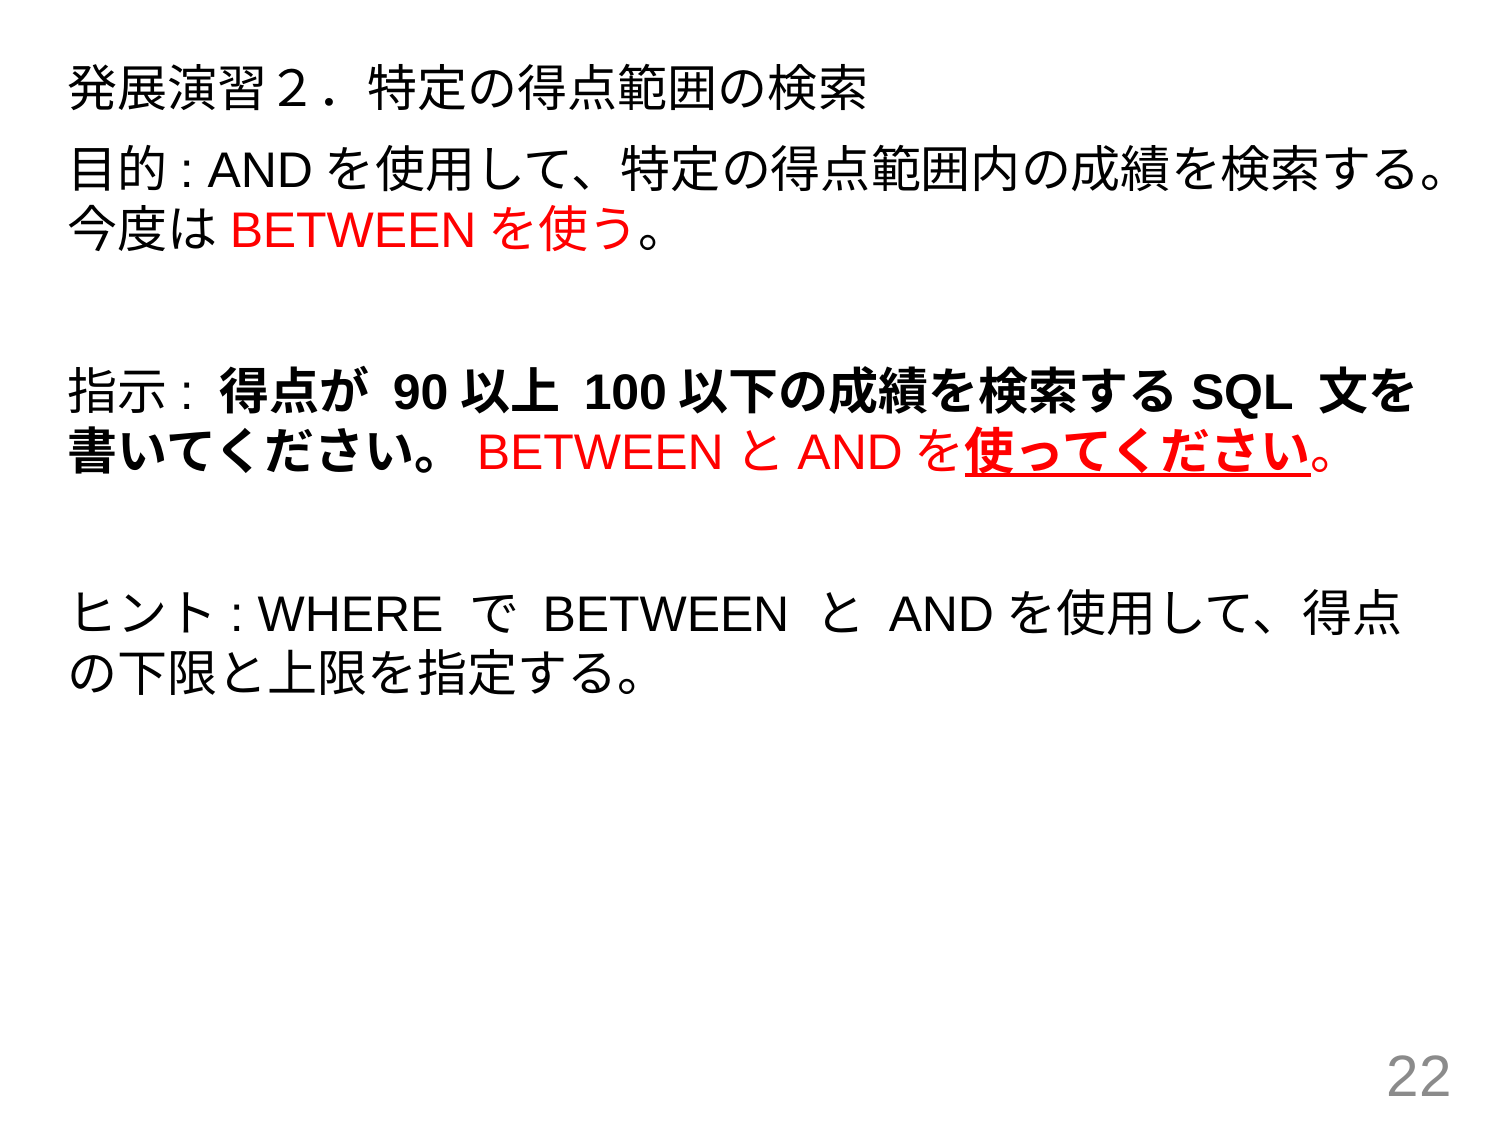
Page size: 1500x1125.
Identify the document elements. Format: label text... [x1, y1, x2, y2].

slide_number 22 [1129, 1042, 1467, 1103]
list 発展演習２．特定の得点範囲の検索 目的: ANDを使用して、特定の得点範囲内の成績を検索する。今度はBETWEENを使う。 指示: 得点が 90以上 100以下の成績を検索するSQL 文を書いてください。BETWEENとANDを使ってください。 ヒント: WHERE で BETWEEN と ANDを使用して、得点の下限と上限を指定する。 [52, 49, 1441, 1014]
